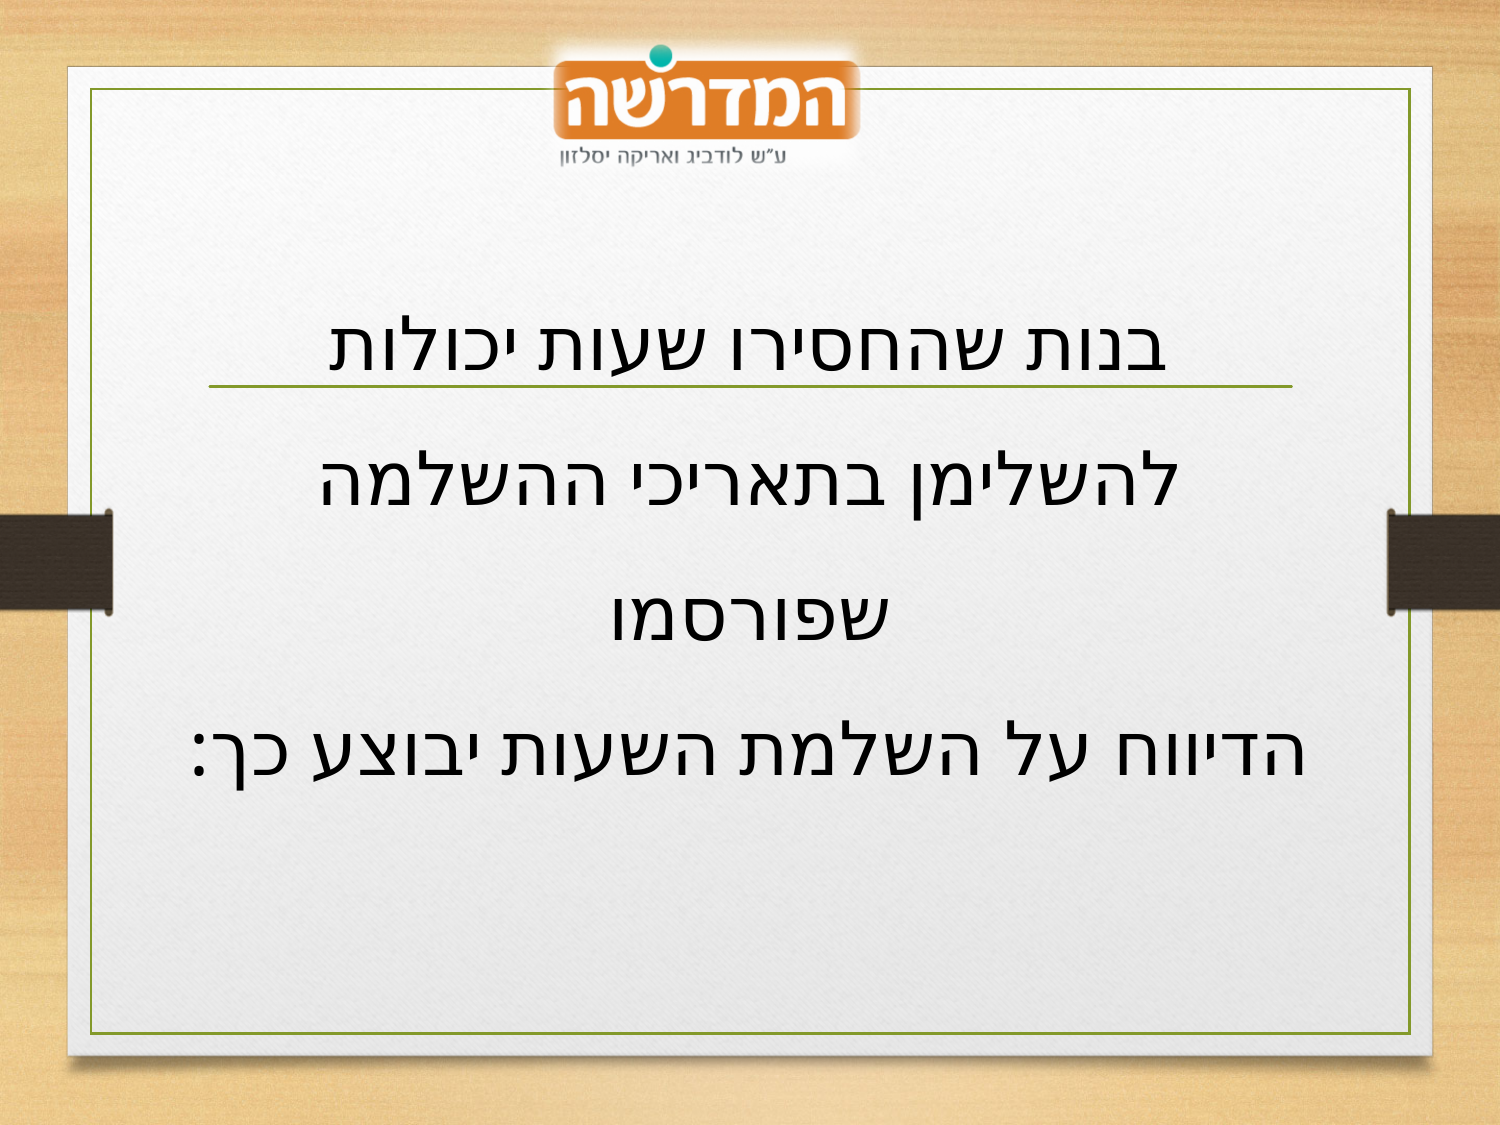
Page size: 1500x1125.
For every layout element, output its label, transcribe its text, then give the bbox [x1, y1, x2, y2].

text_box בנות שהחסירו שעות יכולות להשלימן בתאריכי ההשלמה שפורסמו הדיווח על השלמת השעות יבוצע כך: [171, 243, 1329, 874]
picture [0, 0, 1500, 1125]
